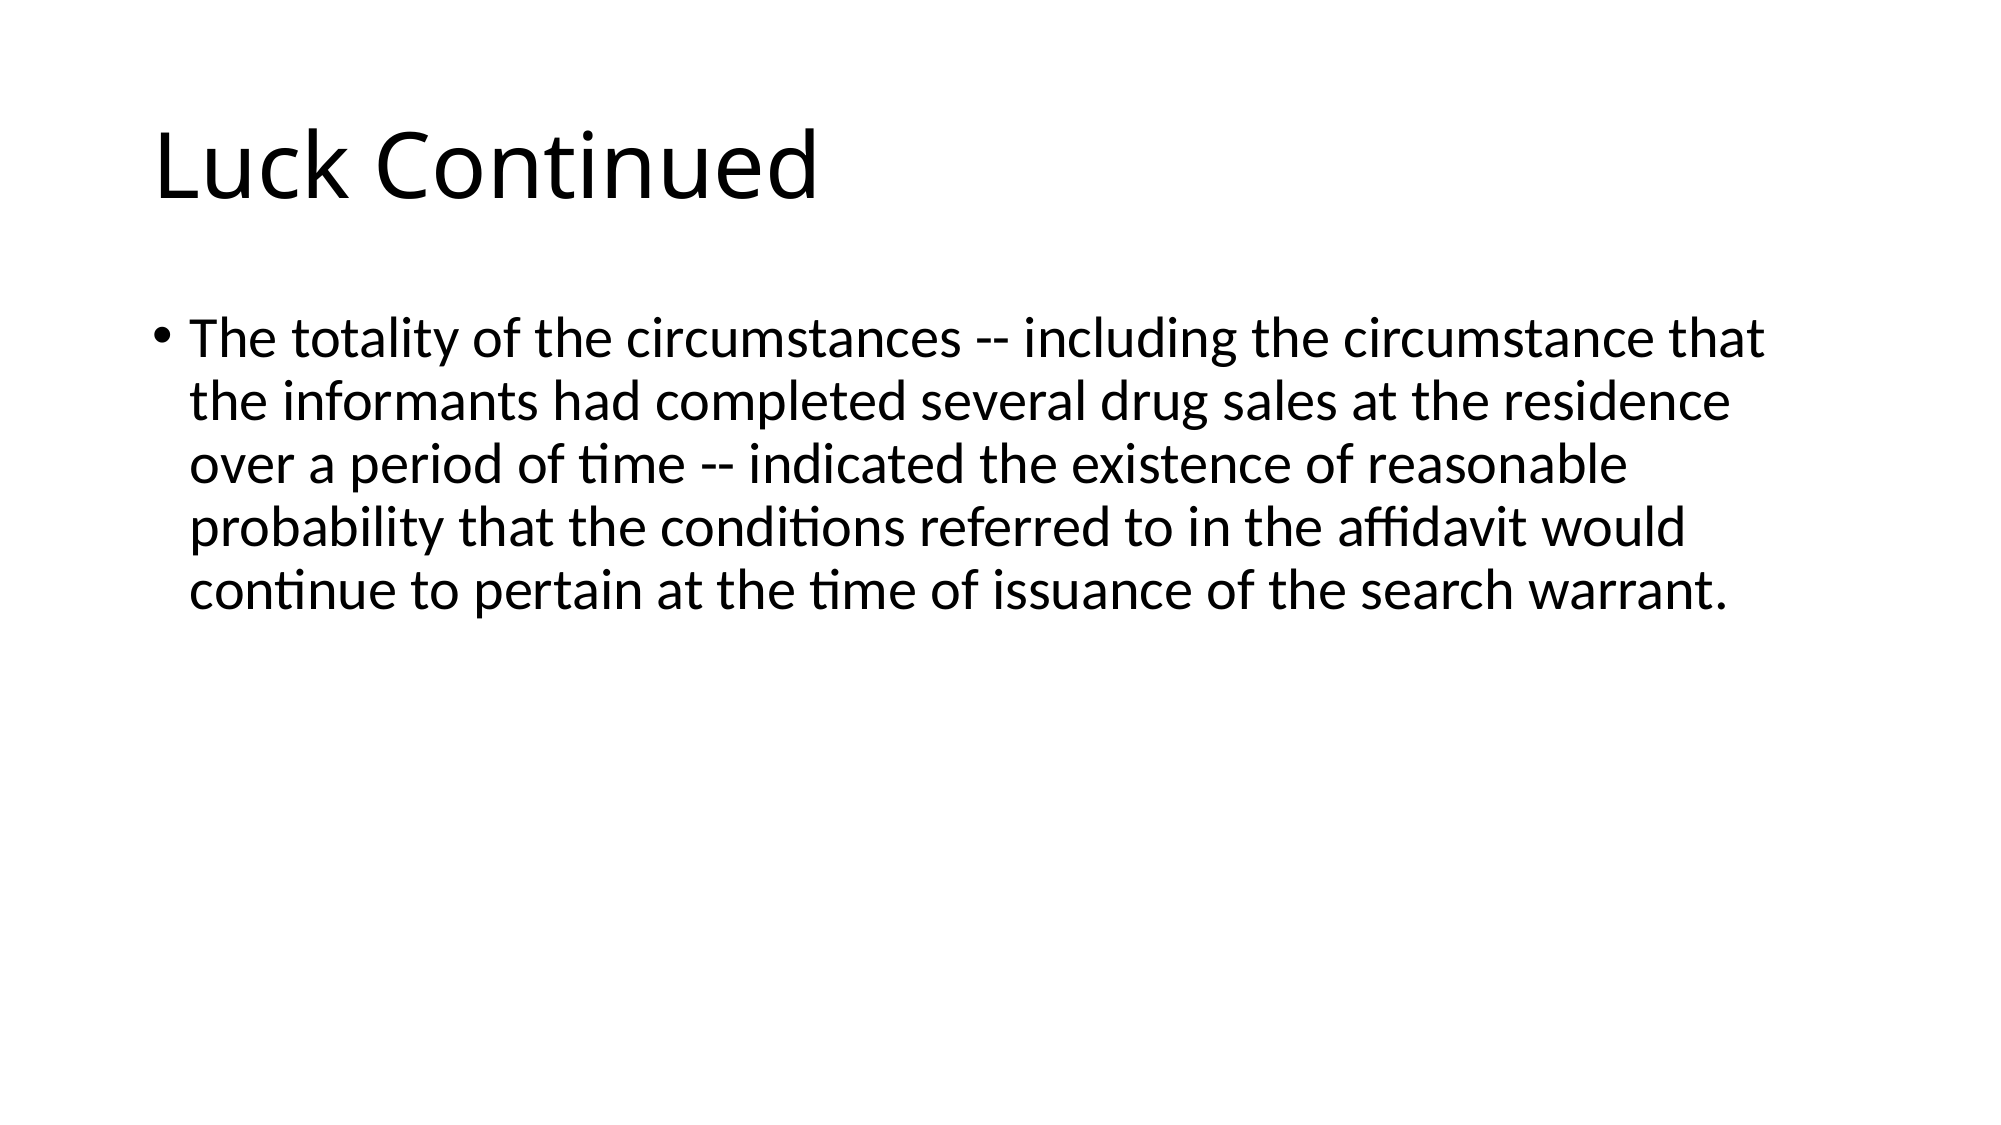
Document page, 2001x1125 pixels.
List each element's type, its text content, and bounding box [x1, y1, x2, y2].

title Luck Continued [137, 59, 1863, 278]
list The totality of the circumstances -- including the circumstance that the informants had completed several drug sales at the residence over a period of time -- indicated the existence of reasonable probability that the conditions referred to in the affidavit would continue to pertain at the time of issuance of the search warrant. [137, 299, 1863, 1014]
